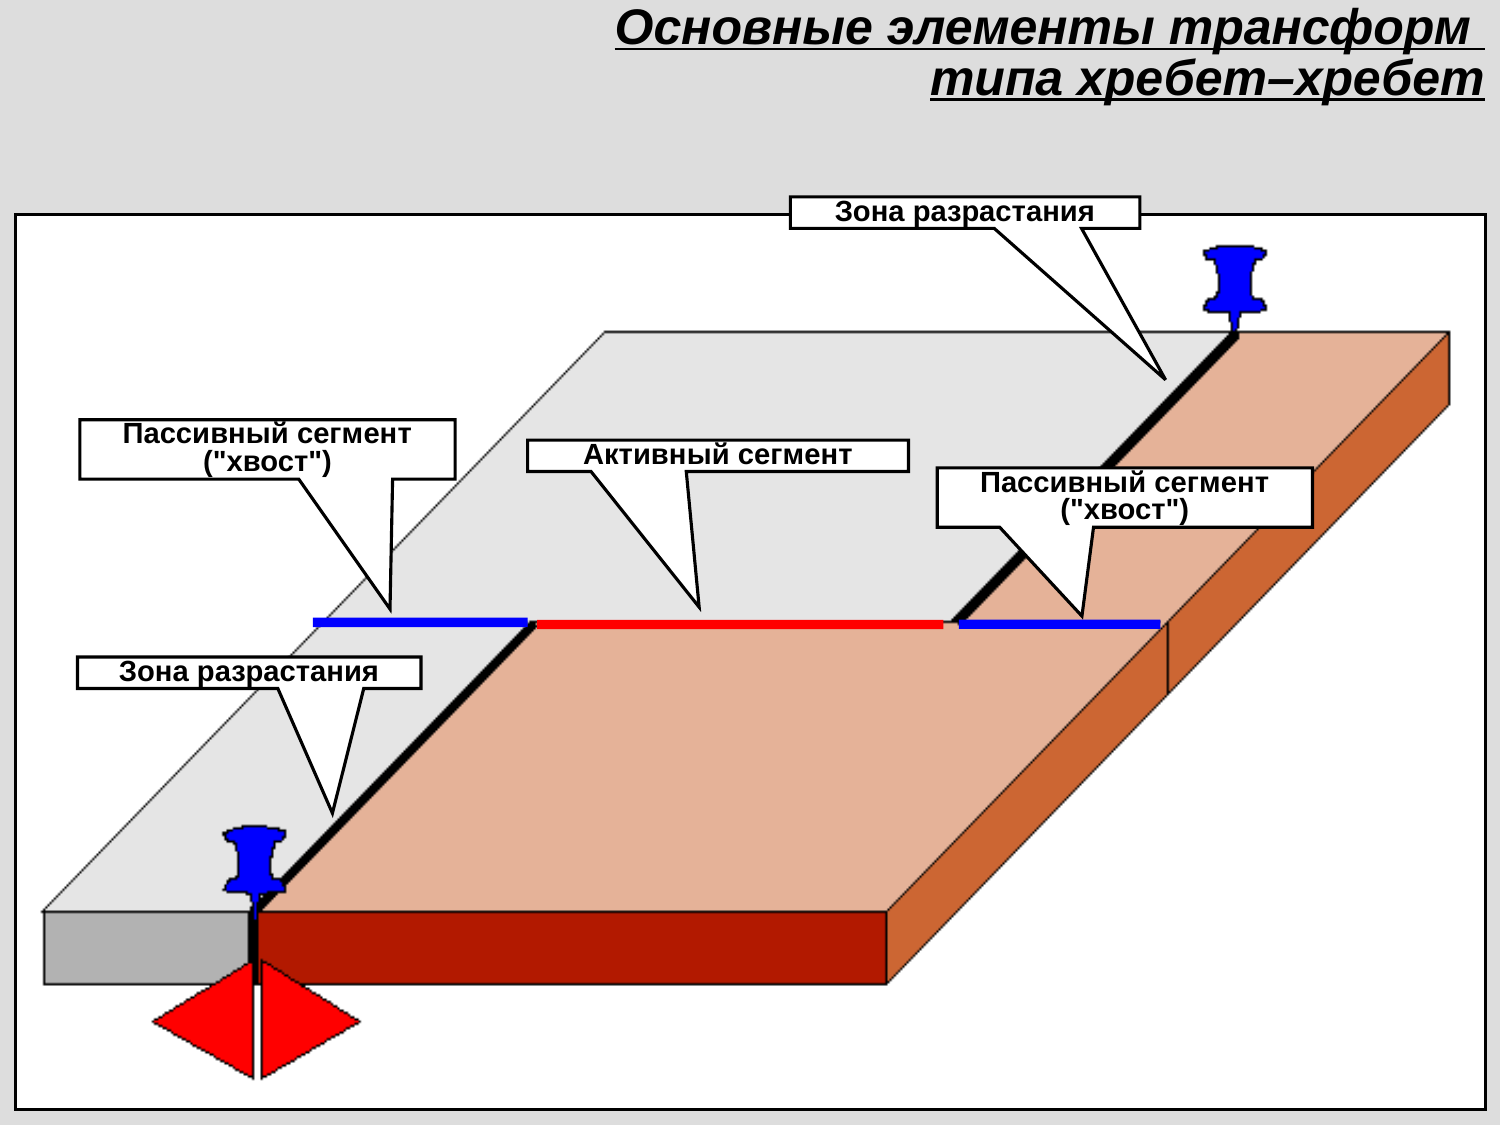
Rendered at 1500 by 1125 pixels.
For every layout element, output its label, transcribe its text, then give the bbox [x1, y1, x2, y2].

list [16, 215, 1485, 1109]
title Основные элементы трансформ типа хребет–хребет [0, 0, 1500, 110]
text_box Зона разрастания [790, 196, 1140, 214]
